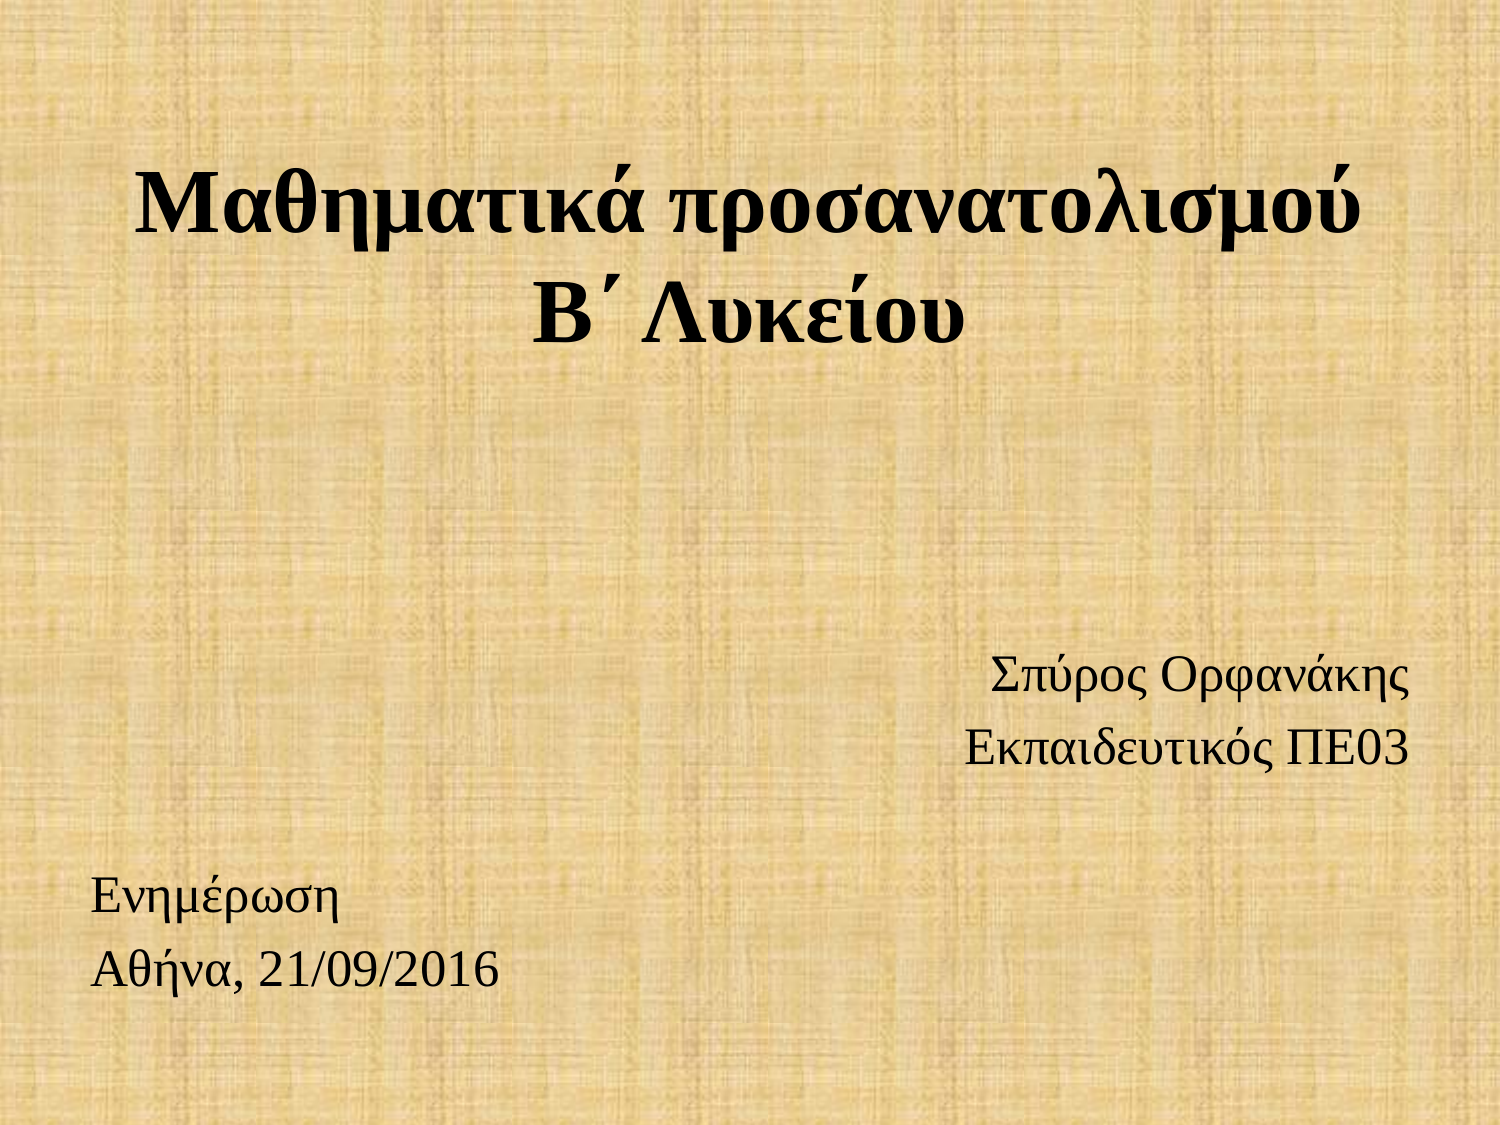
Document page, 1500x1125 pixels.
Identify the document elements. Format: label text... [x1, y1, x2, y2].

title Μαθηματικά προσανατολισμού Β΄ Λυκείου [74, 44, 1426, 262]
list Σπύρος Ορφανάκης Εκπαιδευτικός ΠΕ03 Ενημέρωση Αθήνα, 21/09/2016 [74, 262, 1426, 1006]
picture [0, 0, 1500, 1125]
